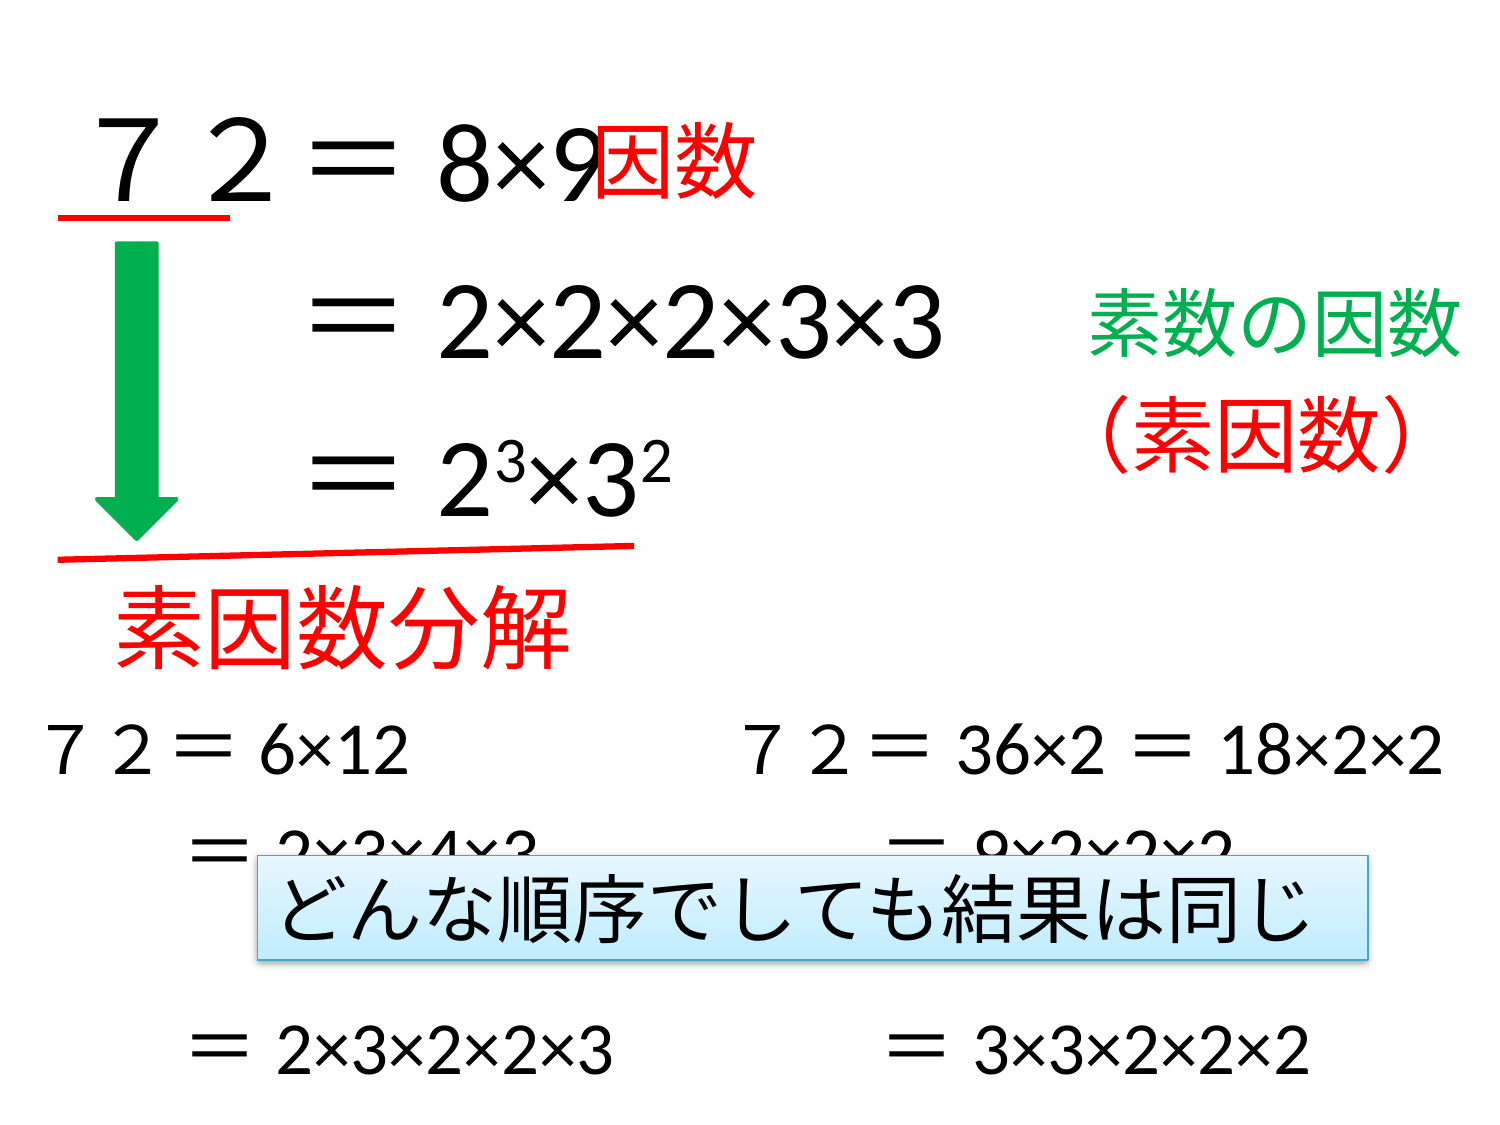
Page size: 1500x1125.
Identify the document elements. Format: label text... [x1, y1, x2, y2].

text_box [95, 241, 179, 541]
text_box ７２＝8×9 ＝2×2×2×3×3 ＝23×32 [57, 81, 1211, 546]
text_box ７２＝6×12 ＝2×3×4×3 ＝2×3×2×2×3 ＝23×32 [17, 692, 714, 1125]
text_box （素因数） [1033, 375, 1492, 491]
text_box 因数 [576, 101, 813, 217]
text_box 素因数分解 [98, 569, 601, 689]
text_box ７２＝36×2＝18×2×2 ＝9×2×2×2 ＝3×3×2×2×2 ＝23×32 [714, 691, 1492, 1125]
text_box 素数の因数 [1072, 269, 1497, 374]
text_box どんな順序でしても結果は同じ [257, 855, 1369, 961]
